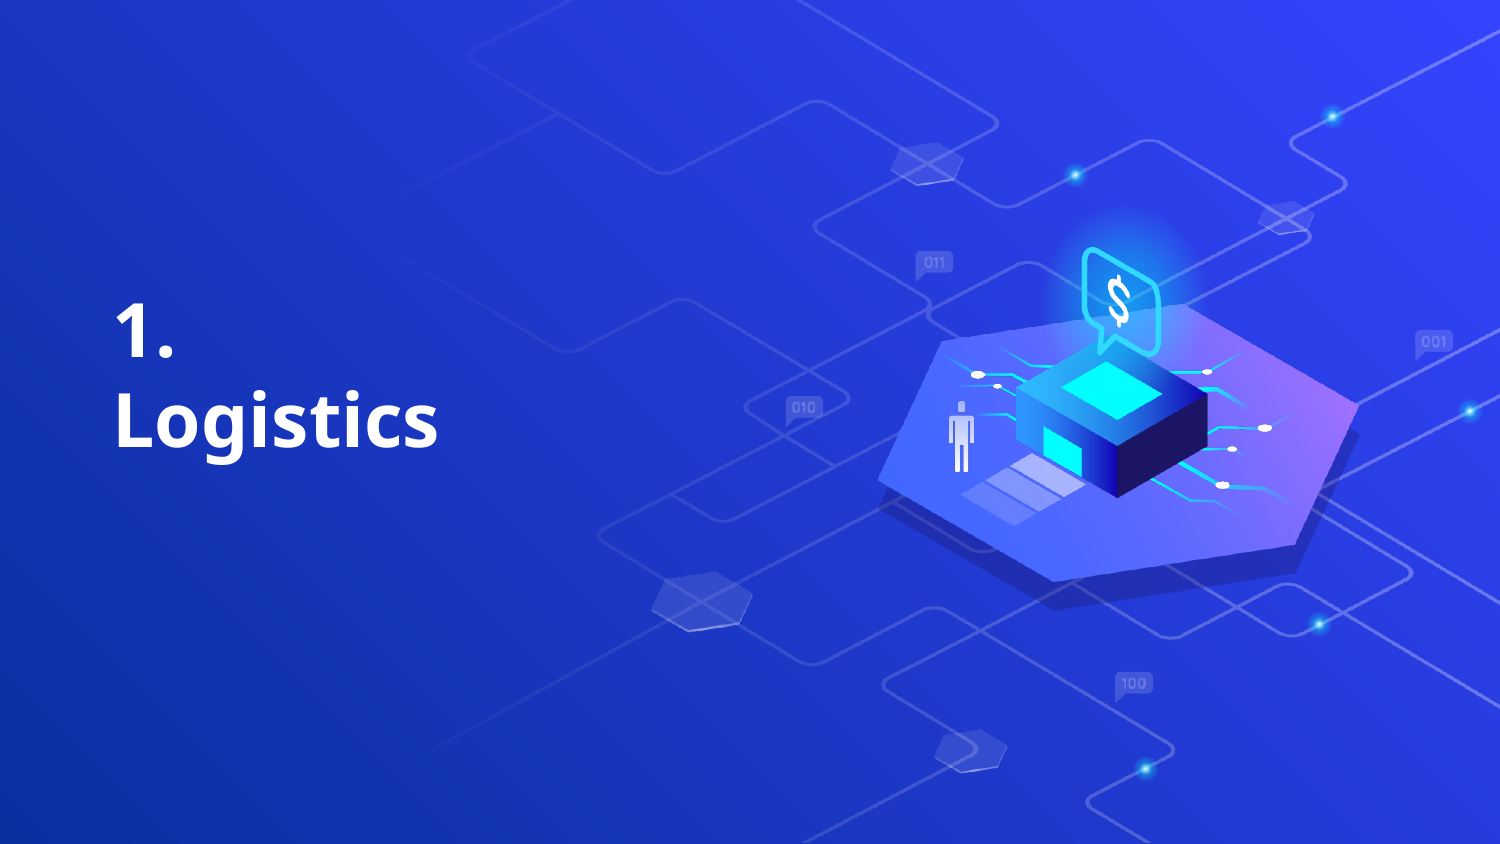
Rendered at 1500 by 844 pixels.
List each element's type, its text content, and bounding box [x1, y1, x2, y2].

picture [0, 0, 1500, 844]
title 1. Logistics [112, 272, 812, 463]
